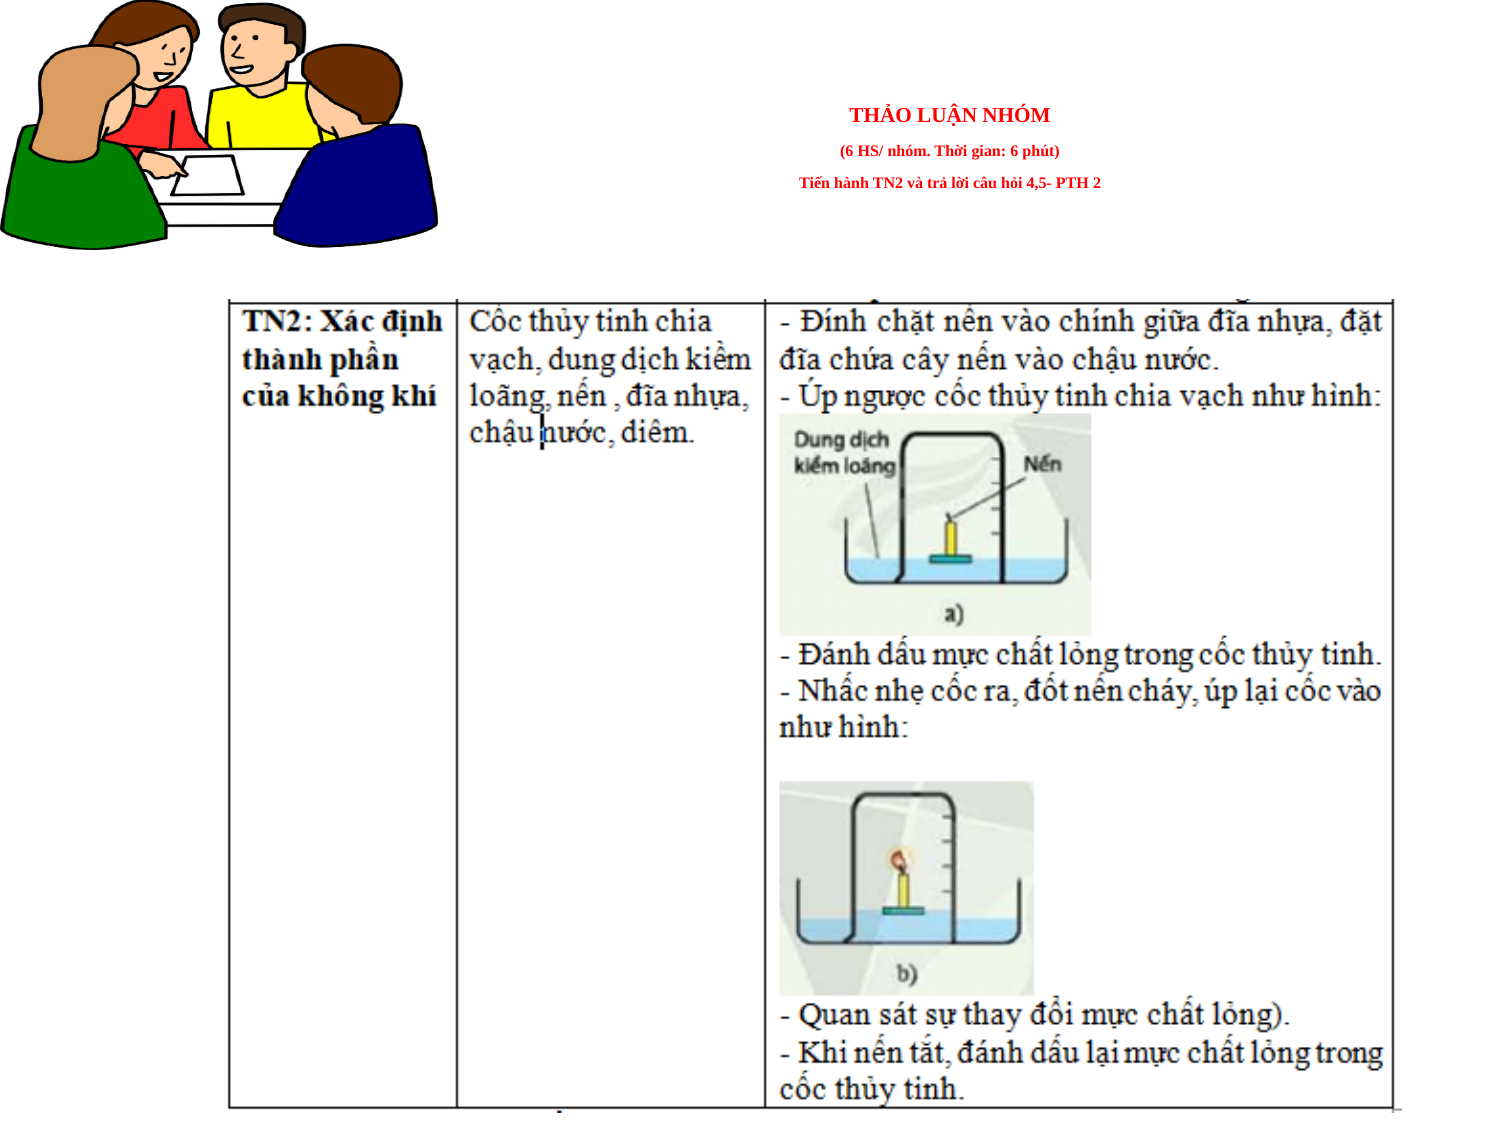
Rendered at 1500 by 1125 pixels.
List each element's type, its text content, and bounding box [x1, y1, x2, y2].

picture [0, 0, 438, 250]
text_box THẢO LUẬN NHÓM (6 HS/ nhóm. Thời gian: 6 phút) Tiến hành TN2 và trả lời câu hỏi 4,5- PTH 2 [441, 75, 1463, 200]
picture [199, 299, 1402, 1113]
